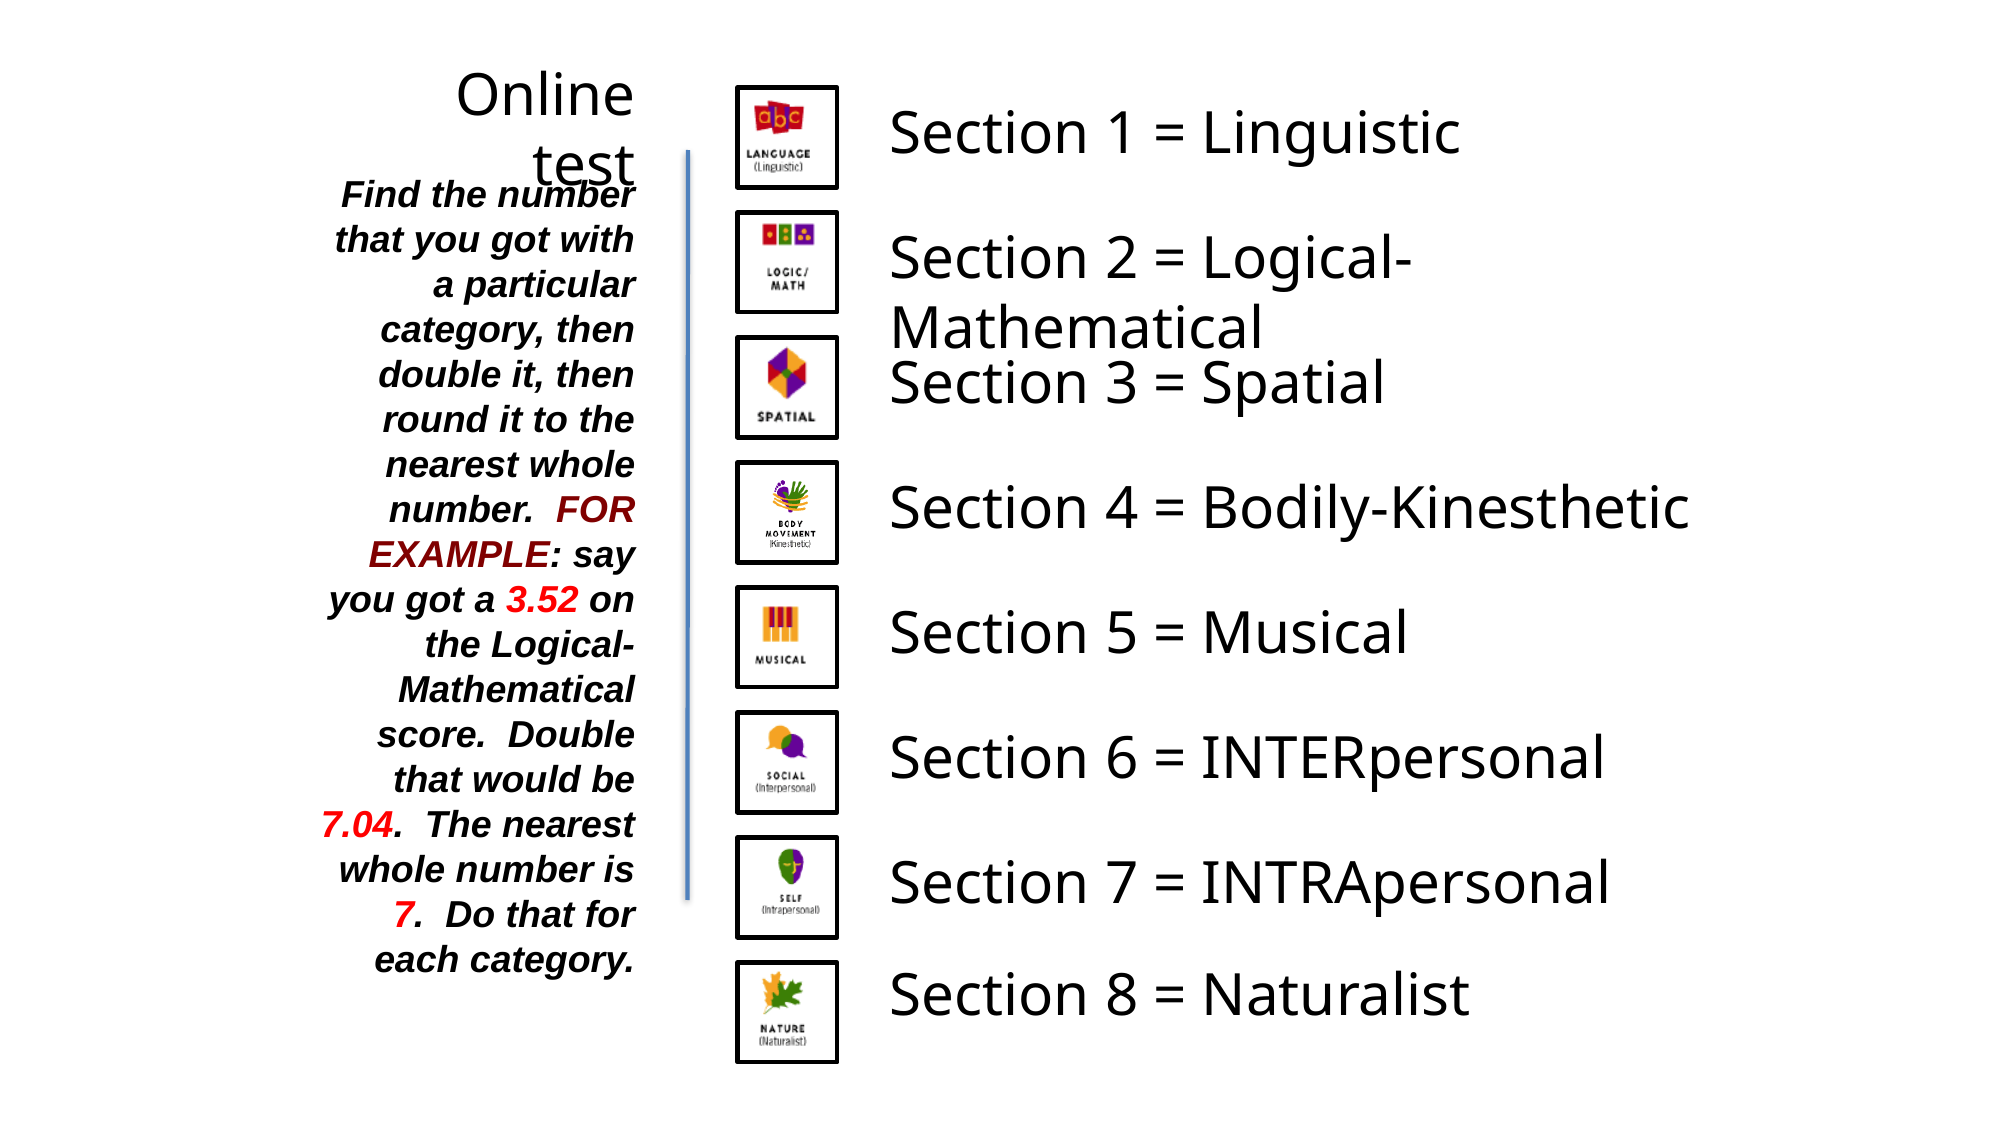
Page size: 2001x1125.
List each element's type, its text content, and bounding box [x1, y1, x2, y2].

text_box [735, 585, 839, 689]
text_box Online test [324, 49, 650, 162]
text_box [735, 210, 839, 314]
text_box [735, 335, 839, 440]
picture [749, 720, 826, 806]
text_box Section 1 = Linguistic [874, 87, 1713, 173]
text_box [735, 460, 839, 523]
text_box [825, 535, 839, 565]
text_box [735, 85, 839, 190]
picture [755, 839, 826, 926]
text_box Section 8 = Naturalist [874, 950, 1713, 1035]
picture [744, 95, 816, 180]
text_box Section 6 = INTERpersonal [874, 712, 1713, 798]
text_box Section 3 = Spatial [874, 337, 1713, 423]
text_box [735, 535, 758, 565]
text_box Section 4 = Bodily-Kinesthetic [874, 462, 1713, 548]
text_box [735, 710, 839, 815]
text_box [735, 960, 839, 1064]
text_box Section 2 = Logical-Mathematical [874, 212, 1713, 337]
picture [749, 969, 820, 1051]
text_box Section 5 = Musical [874, 587, 1713, 673]
picture [748, 343, 823, 429]
text_box Section 7 = INTRApersonal [874, 837, 1713, 923]
text_box [735, 835, 839, 940]
picture [749, 599, 816, 673]
text_box Find the number that you got with a particular category, then double it, then round it to the nearest whole number. FOR EXAMPLE: say you got a 3.52 on the Logical-Mathematical score. Double that would be 7.04. The nearest whole number is 7. Do that for each category. [300, 162, 650, 988]
picture [758, 474, 826, 558]
picture [747, 217, 826, 301]
